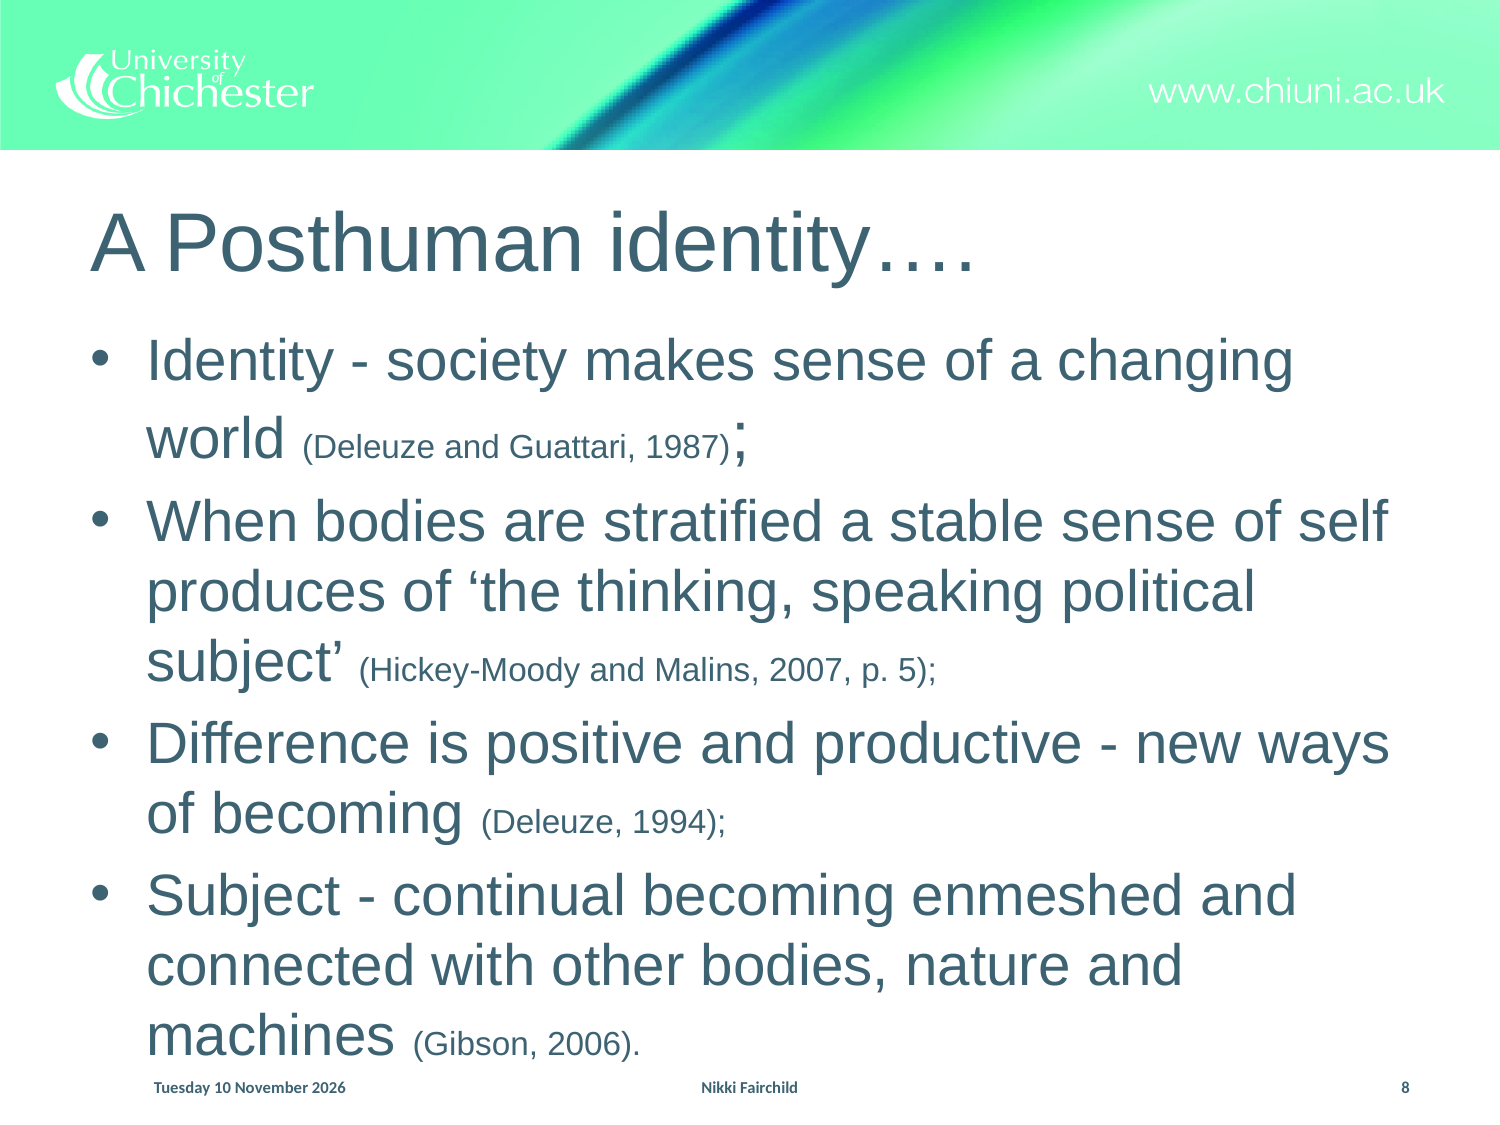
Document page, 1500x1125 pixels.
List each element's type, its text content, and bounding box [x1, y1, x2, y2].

slide_number 8 [1074, 1070, 1425, 1103]
footer Nikki Fairchild [512, 1070, 988, 1103]
title A Posthuman identity…. [74, 149, 1426, 314]
list Identity - society makes sense of a changing world (Deleuze and Guattari, 1987); When bodies are stratified a stable sense of self produces of ‘the thinking, speaking political subject’ (Hickey-Moody and Malins, 2007, p. 5); Difference is positive and productive - new ways of becoming (Deleuze, 1994); Subject - continual becoming enmeshed and connected with other bodies, nature and machines (Gibson, 2006). [74, 314, 1426, 1006]
picture [0, 0, 1500, 150]
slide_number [75, 1070, 425, 1103]
